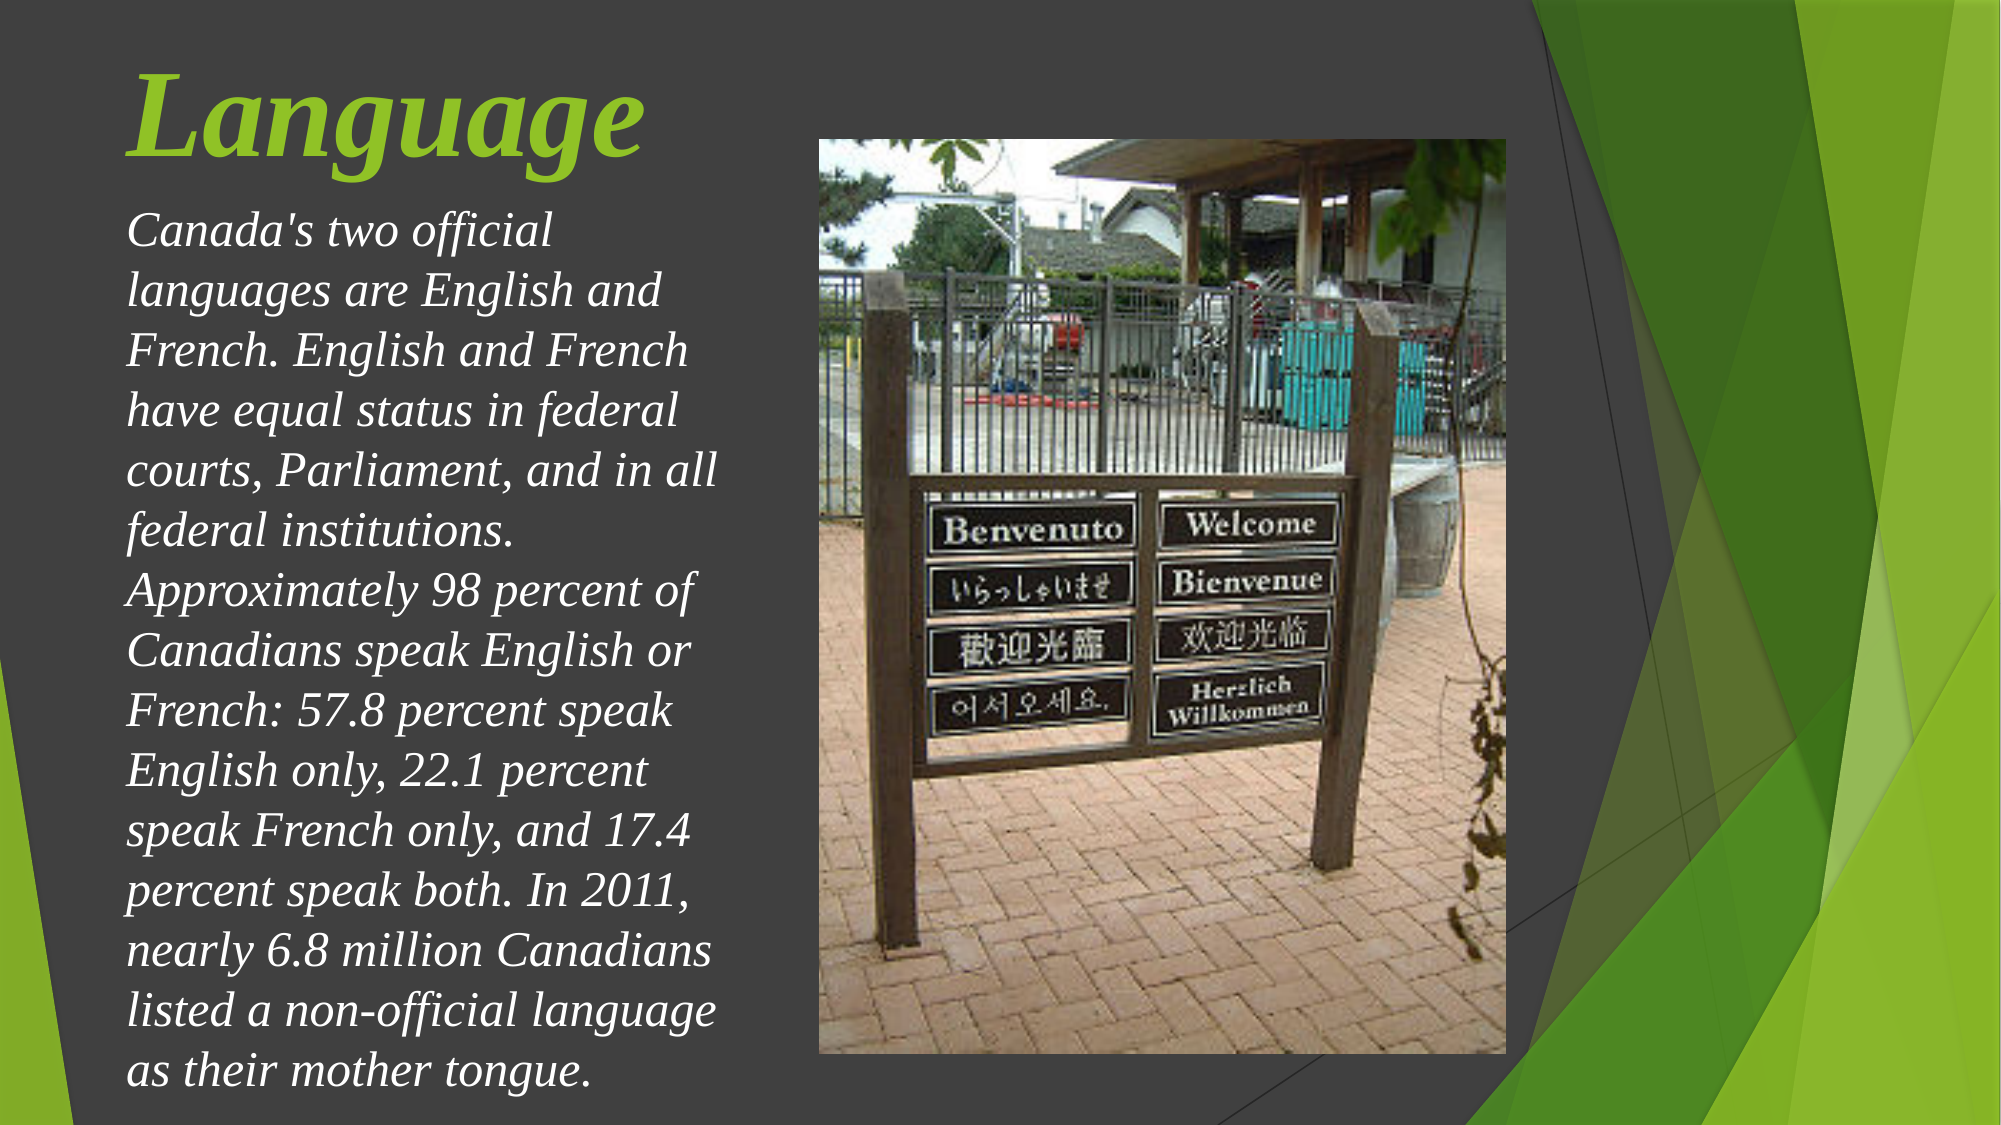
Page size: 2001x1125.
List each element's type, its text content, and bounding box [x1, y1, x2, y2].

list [819, 138, 1507, 1055]
title Language [111, 105, 744, 188]
list Canada's two official languages are English and French. English and French have equal status in federal courts, Parliament, and in all federal institutions. Approximately 98 percent of Canadians speak English or French: 57.8 percent speak English only, 22.1 percent speak French only, and 17.4 percent speak both. In 2011, nearly 6.8 million Canadians listed a non-official language as their mother tongue. [111, 188, 744, 1072]
